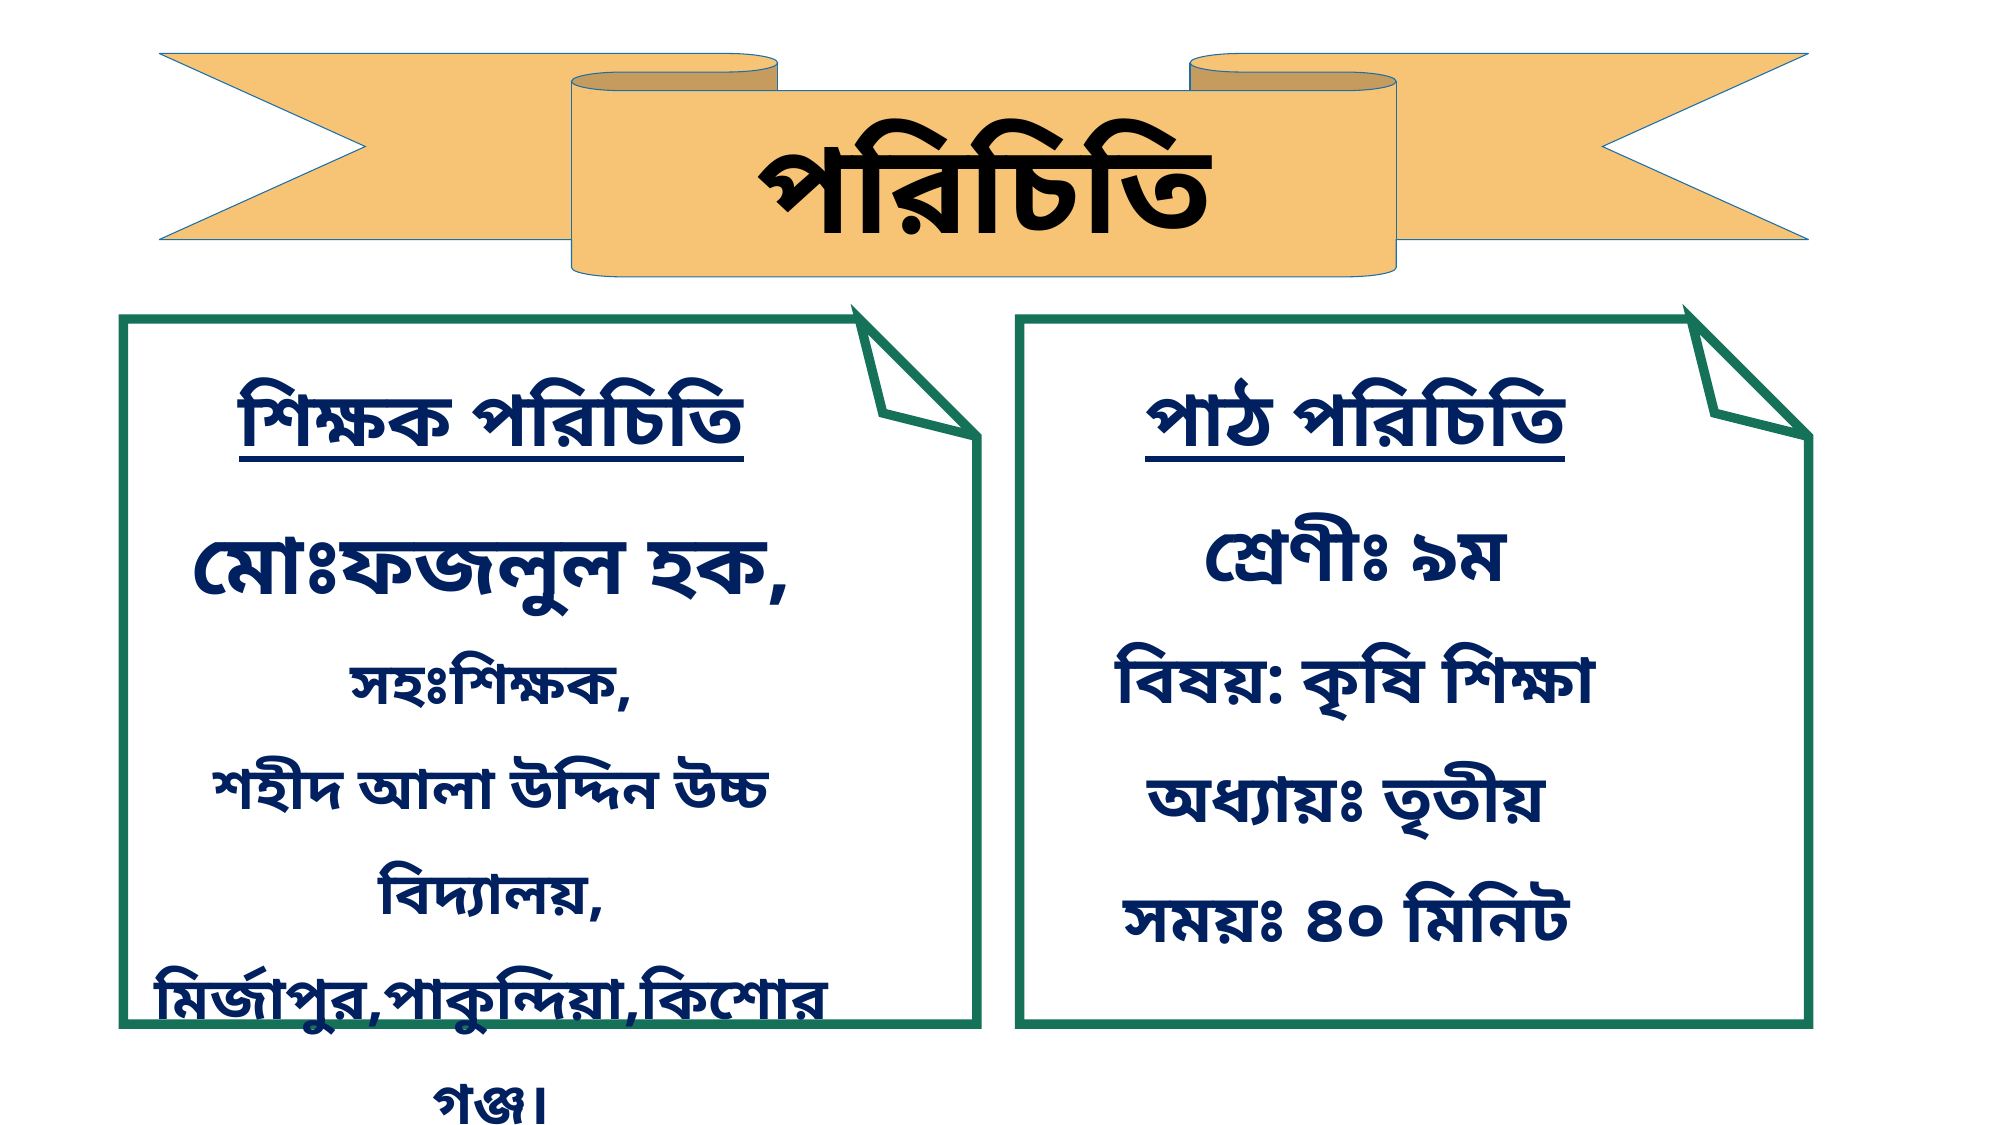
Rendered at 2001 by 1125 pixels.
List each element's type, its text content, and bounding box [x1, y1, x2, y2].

text_box পাঠ পরিচিতি শ্রেণীঃ ৯ম বিষয়: কৃষি শিক্ষা অধ্যায়ঃ তৃতীয় সময়ঃ ৪০ মিনিট [1018, 315, 1810, 1026]
text_box শিক্ষক পরিচিতি মোঃফজলুল হক, সহঃশিক্ষক, শহীদ আলা উদ্দিন উচ্চ বিদ্যালয়, মির্জাপুর,পাকুন্দিয়া,কিশোরগঞ্জ। ই-মেইলঃhaquefazlul261296@gmail.com [122, 315, 978, 1026]
text_box পরিচিতি [158, 52, 1809, 278]
